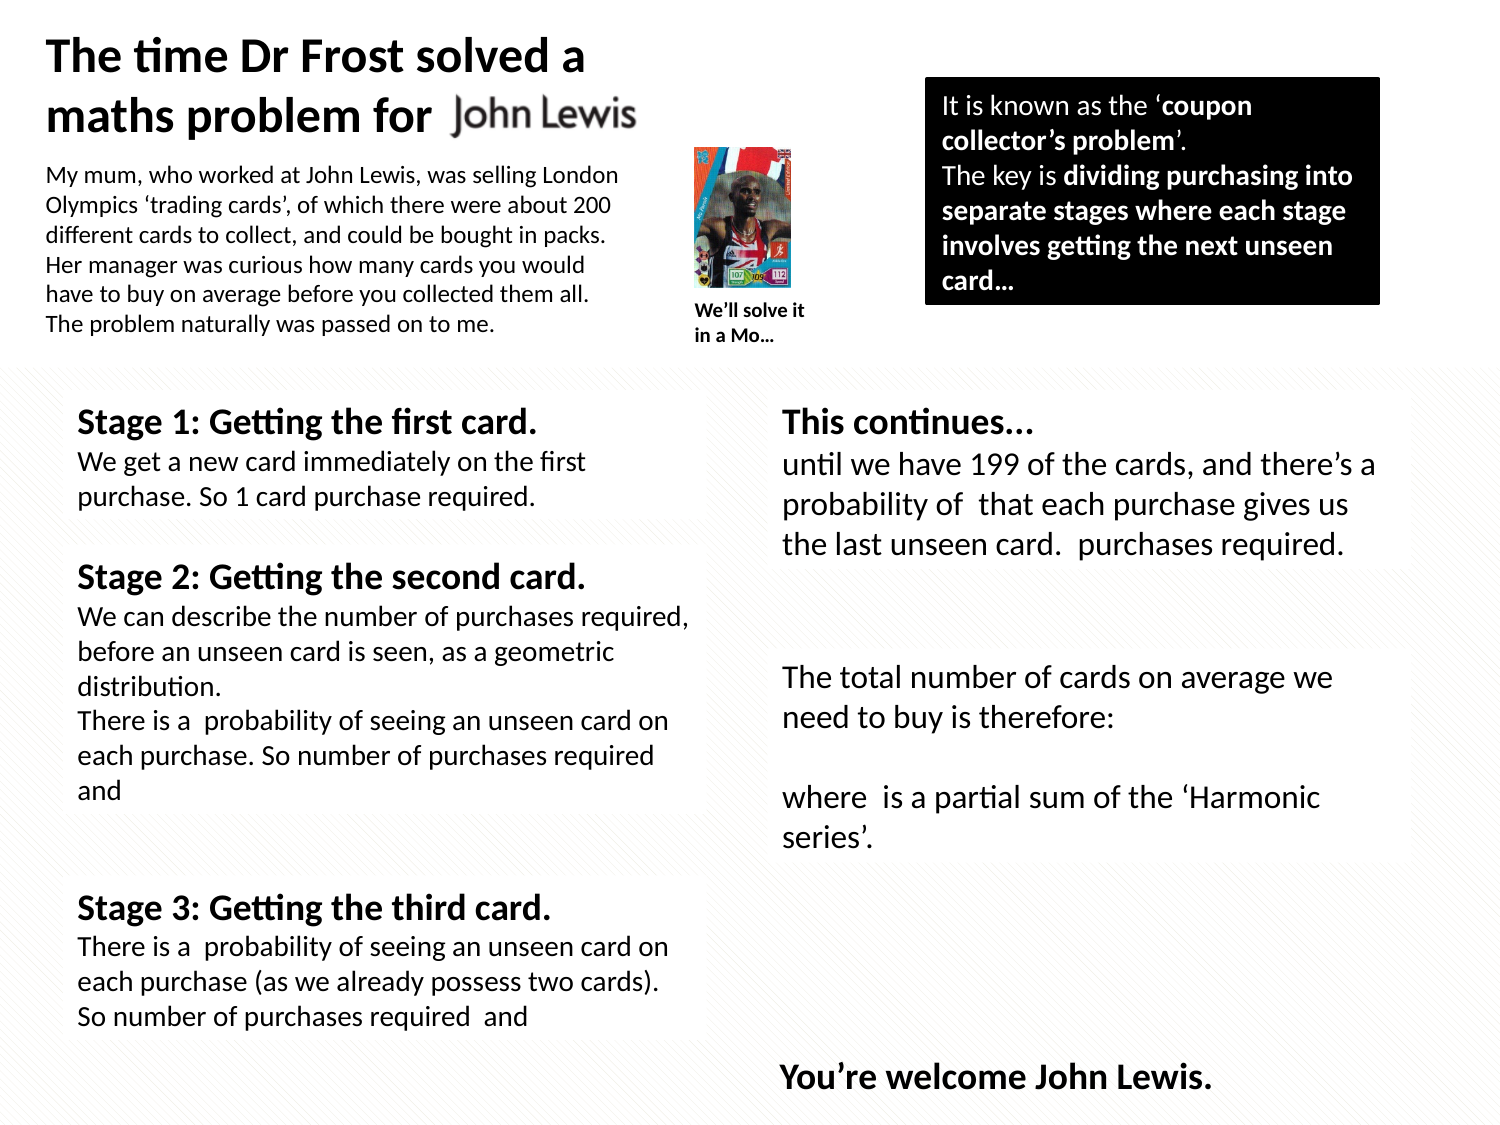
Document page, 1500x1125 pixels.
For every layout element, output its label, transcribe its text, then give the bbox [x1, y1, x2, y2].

text_box [0, 366, 1500, 1125]
text_box The time Dr Frost solved a maths problem for [30, 15, 681, 150]
text_box It is known as the ‘coupon collector’s problem’. The key is dividing purchasing into separate stages where each stage involves getting the next unseen card… [925, 77, 1380, 305]
text_box We’ll solve it in a Mo… [679, 289, 825, 355]
picture [694, 147, 791, 289]
text_box My mum, who worked at John Lewis, was selling London Olympics ‘trading cards’, of which there were about 200 different cards to collect, and could be bought in packs. Her manager was curious how many cards you would have to buy on average before you collected them all. The problem naturally was passed on to me. [30, 150, 641, 346]
picture [444, 84, 641, 148]
text_box Stage 1: Getting the first card. We get a new card immediately on the first purchase. So 1 card purchase required. [62, 389, 707, 520]
text_box You’re welcome John Lewis. [764, 1045, 1229, 1105]
